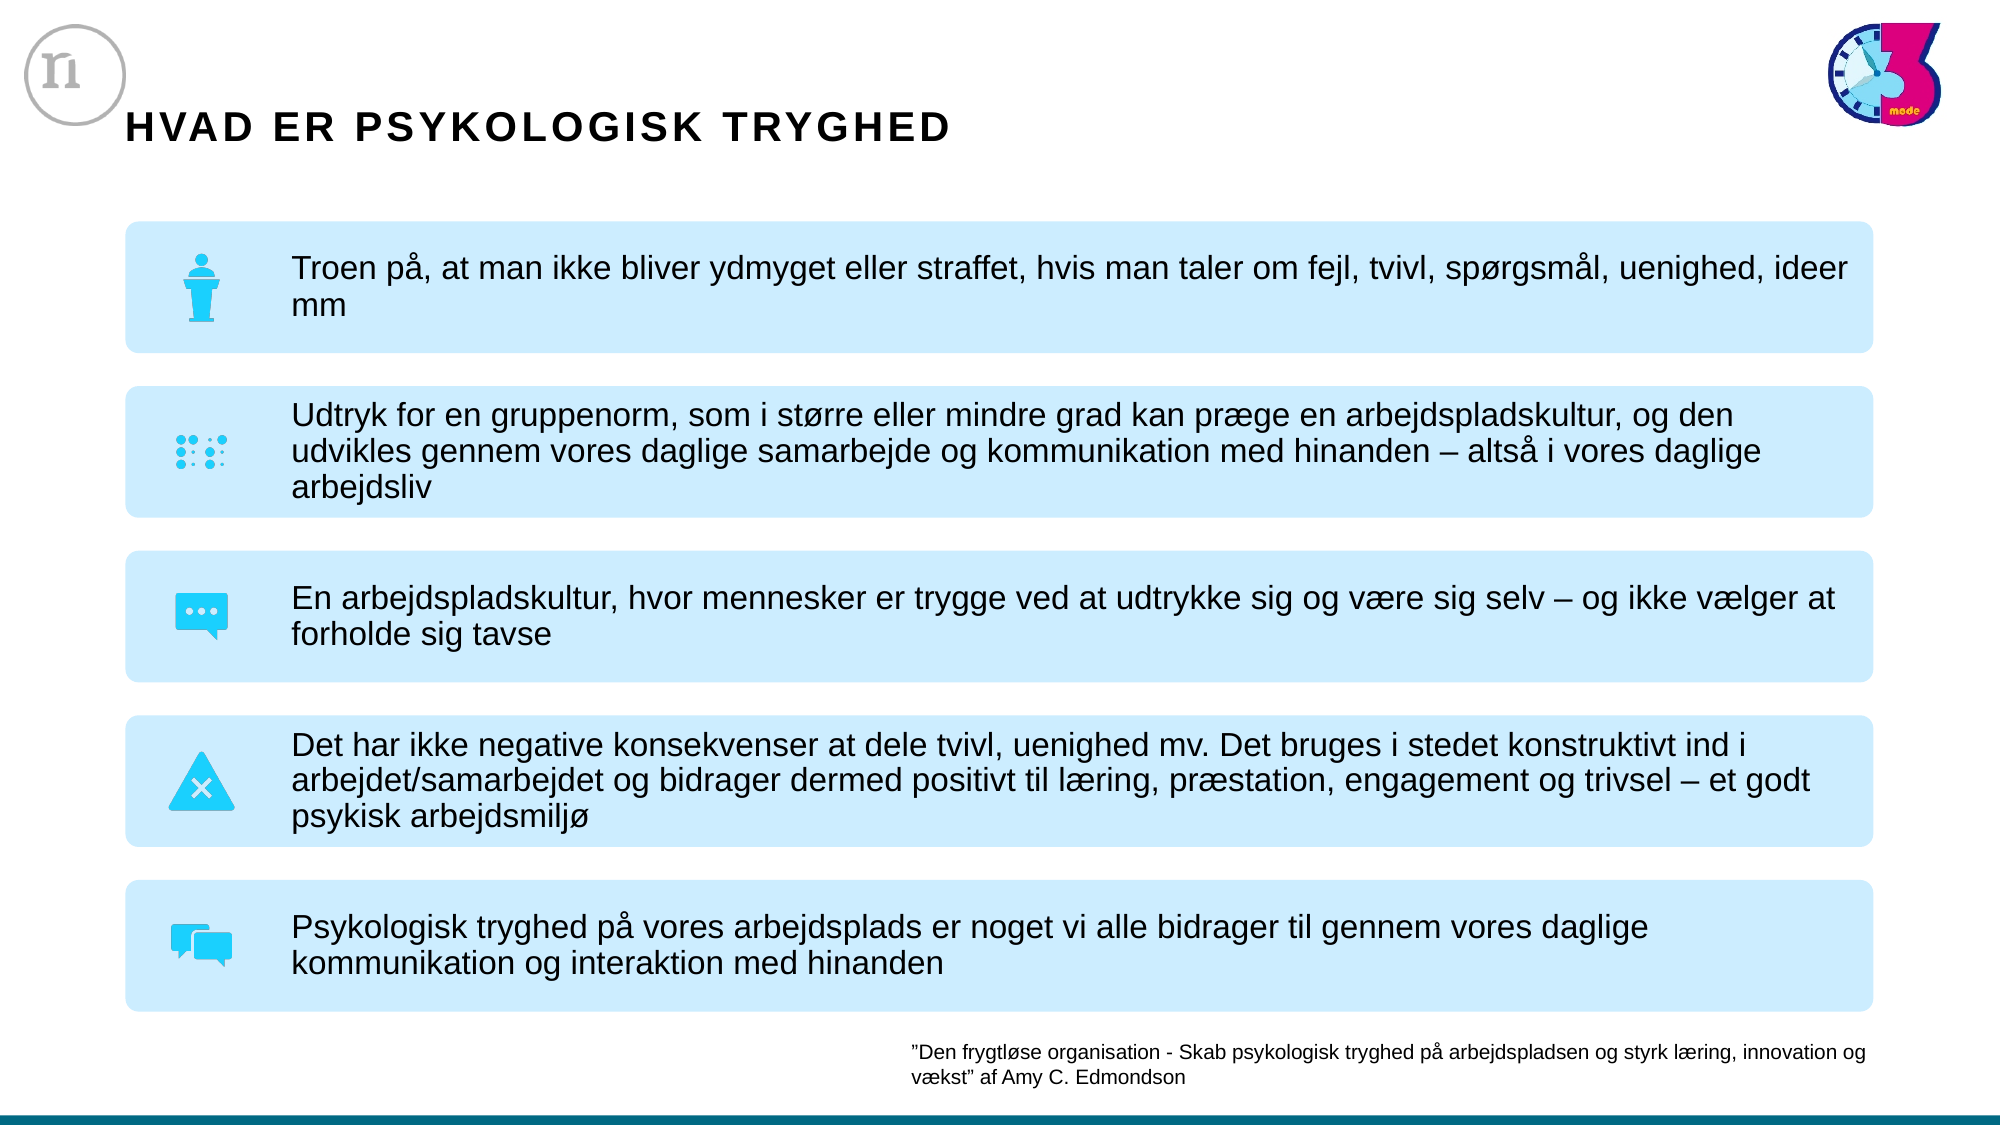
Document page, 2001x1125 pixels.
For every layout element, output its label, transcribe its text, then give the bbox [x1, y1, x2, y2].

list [125, 220, 1874, 1013]
picture [24, 24, 126, 126]
title hvad er Psykologisk tryghed [124, 51, 1873, 152]
picture [1813, 2, 1955, 145]
text_box ”Den frygtløse organisation - Skab psykologisk tryghed på arbejdspladsen og styrk læring, innovation og vækst” af Amy C. Edmondson [896, 1031, 1897, 1097]
